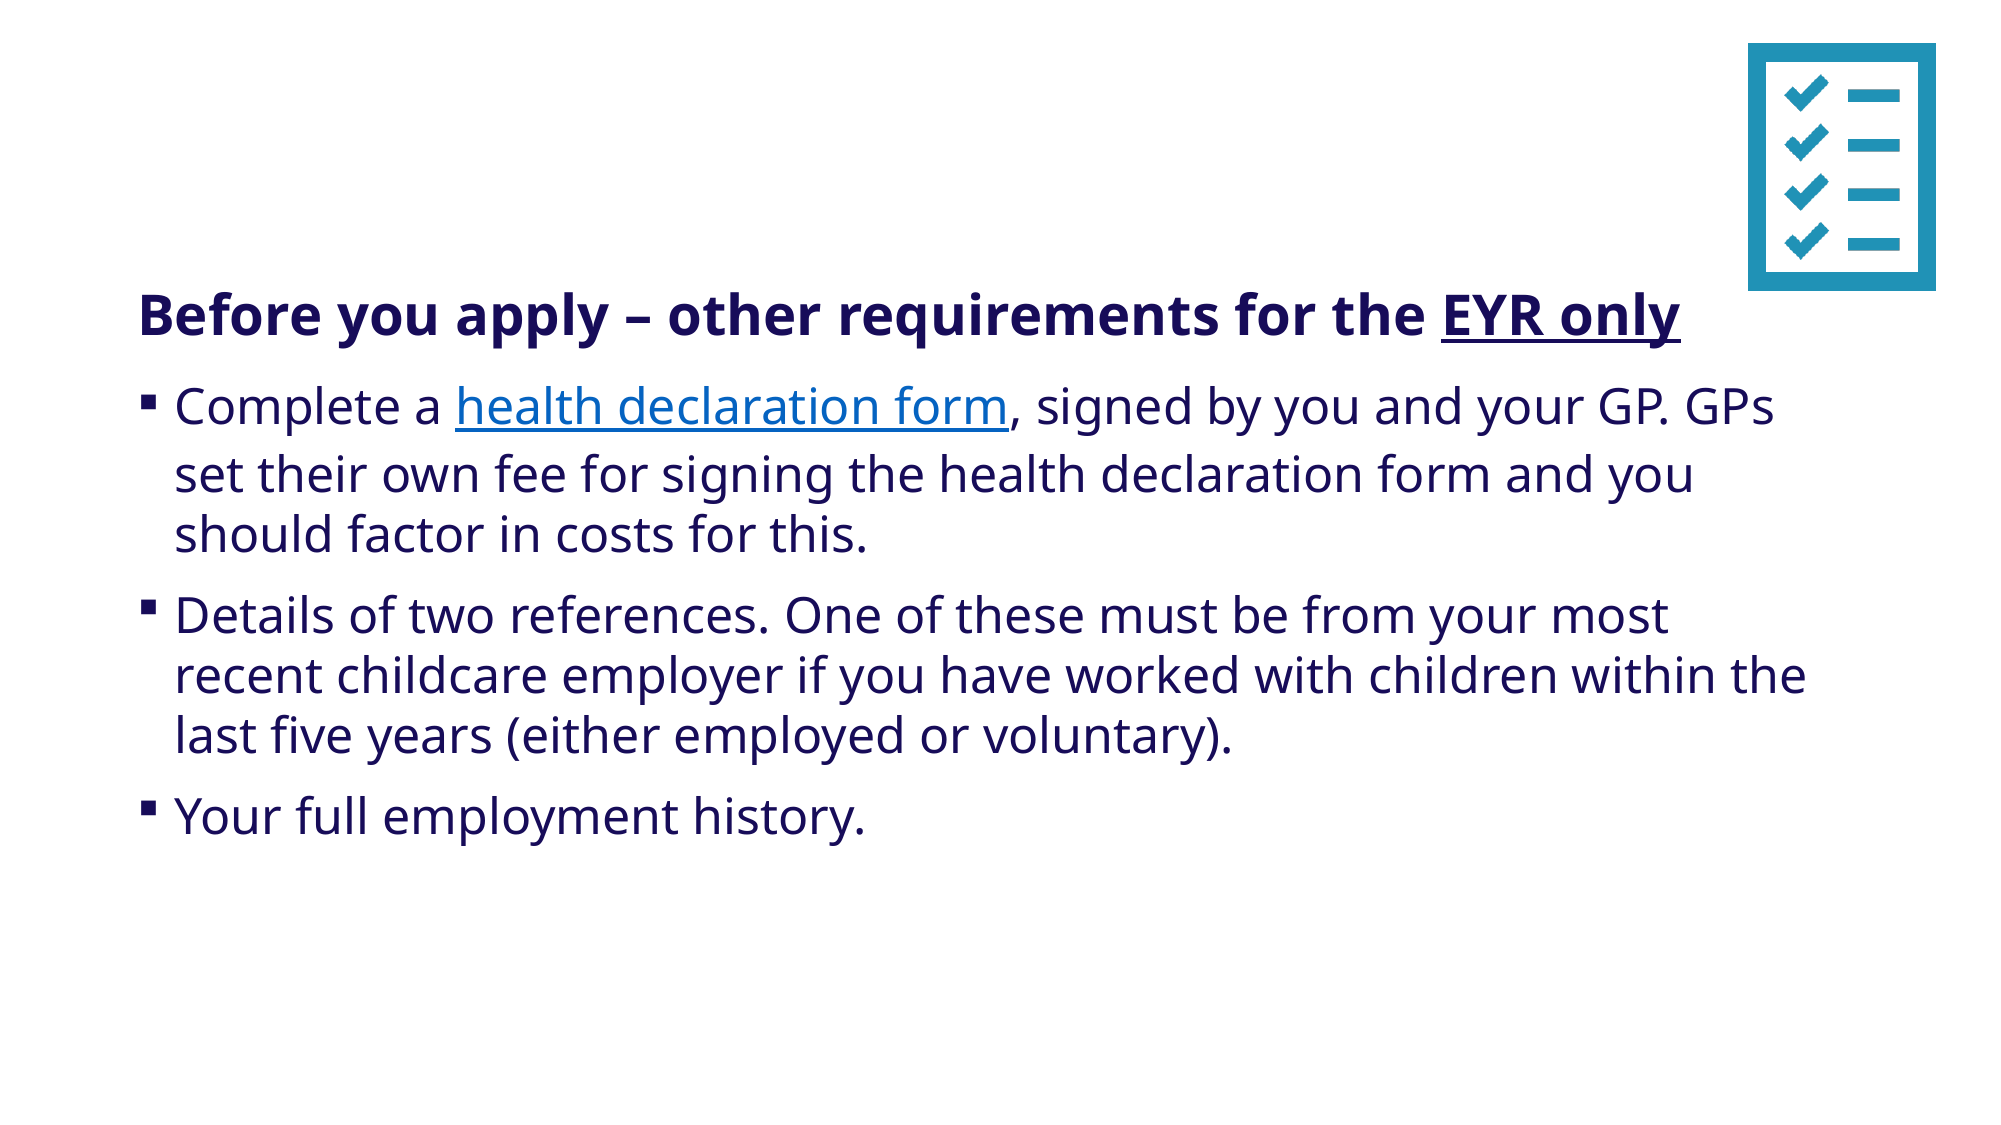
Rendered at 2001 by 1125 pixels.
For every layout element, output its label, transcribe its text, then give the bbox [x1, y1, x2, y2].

picture [1696, 18, 1987, 315]
list Complete a health declaration form, signed by you and your GP. GPs set their own fee for signing the health declaration form and you should factor in costs for this. Details of two references. One of these must be from your most recent childcare employer if you have worked with children within the last five years (either employed or voluntary). Your full employment history. [122, 367, 1842, 902]
list Before you apply – other requirements for the EYR only [122, 279, 1719, 385]
